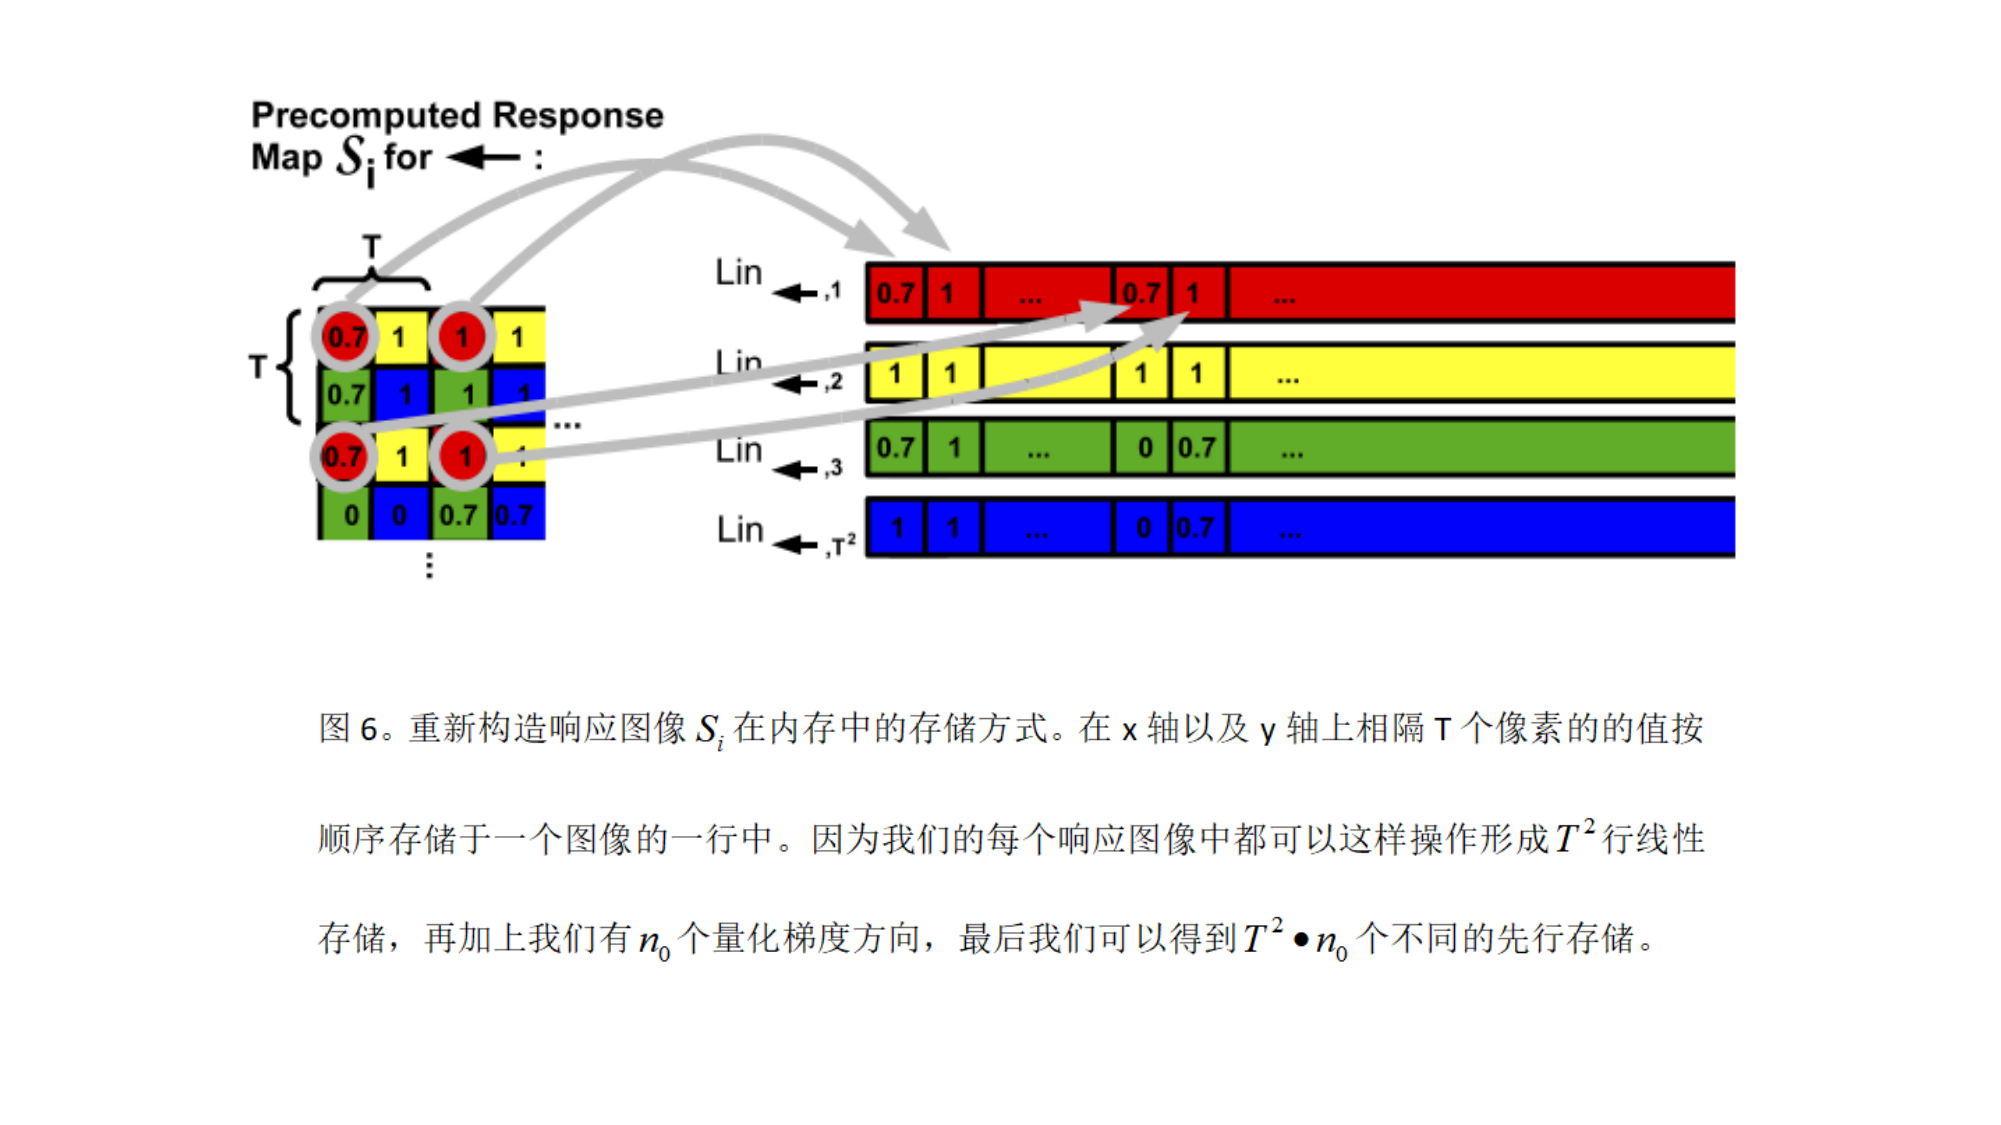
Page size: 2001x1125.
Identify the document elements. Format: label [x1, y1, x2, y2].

picture [217, 71, 1762, 595]
picture [303, 692, 1730, 992]
